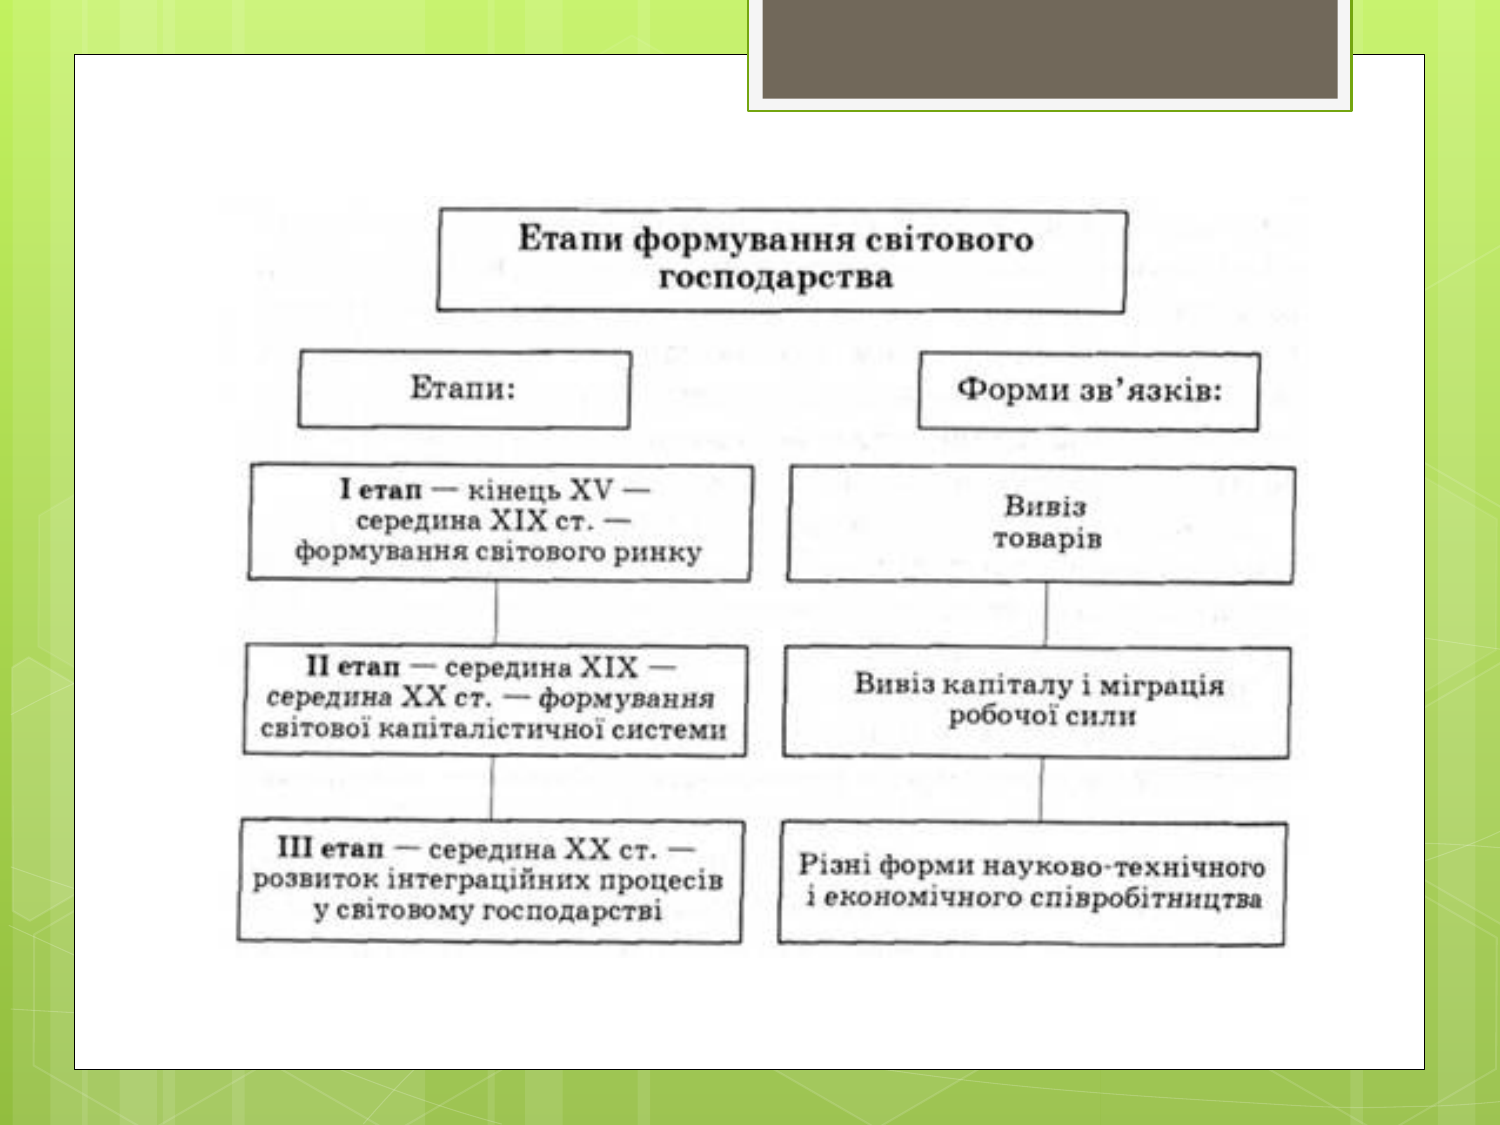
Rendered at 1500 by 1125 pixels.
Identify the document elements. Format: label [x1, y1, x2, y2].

picture [218, 196, 1316, 958]
